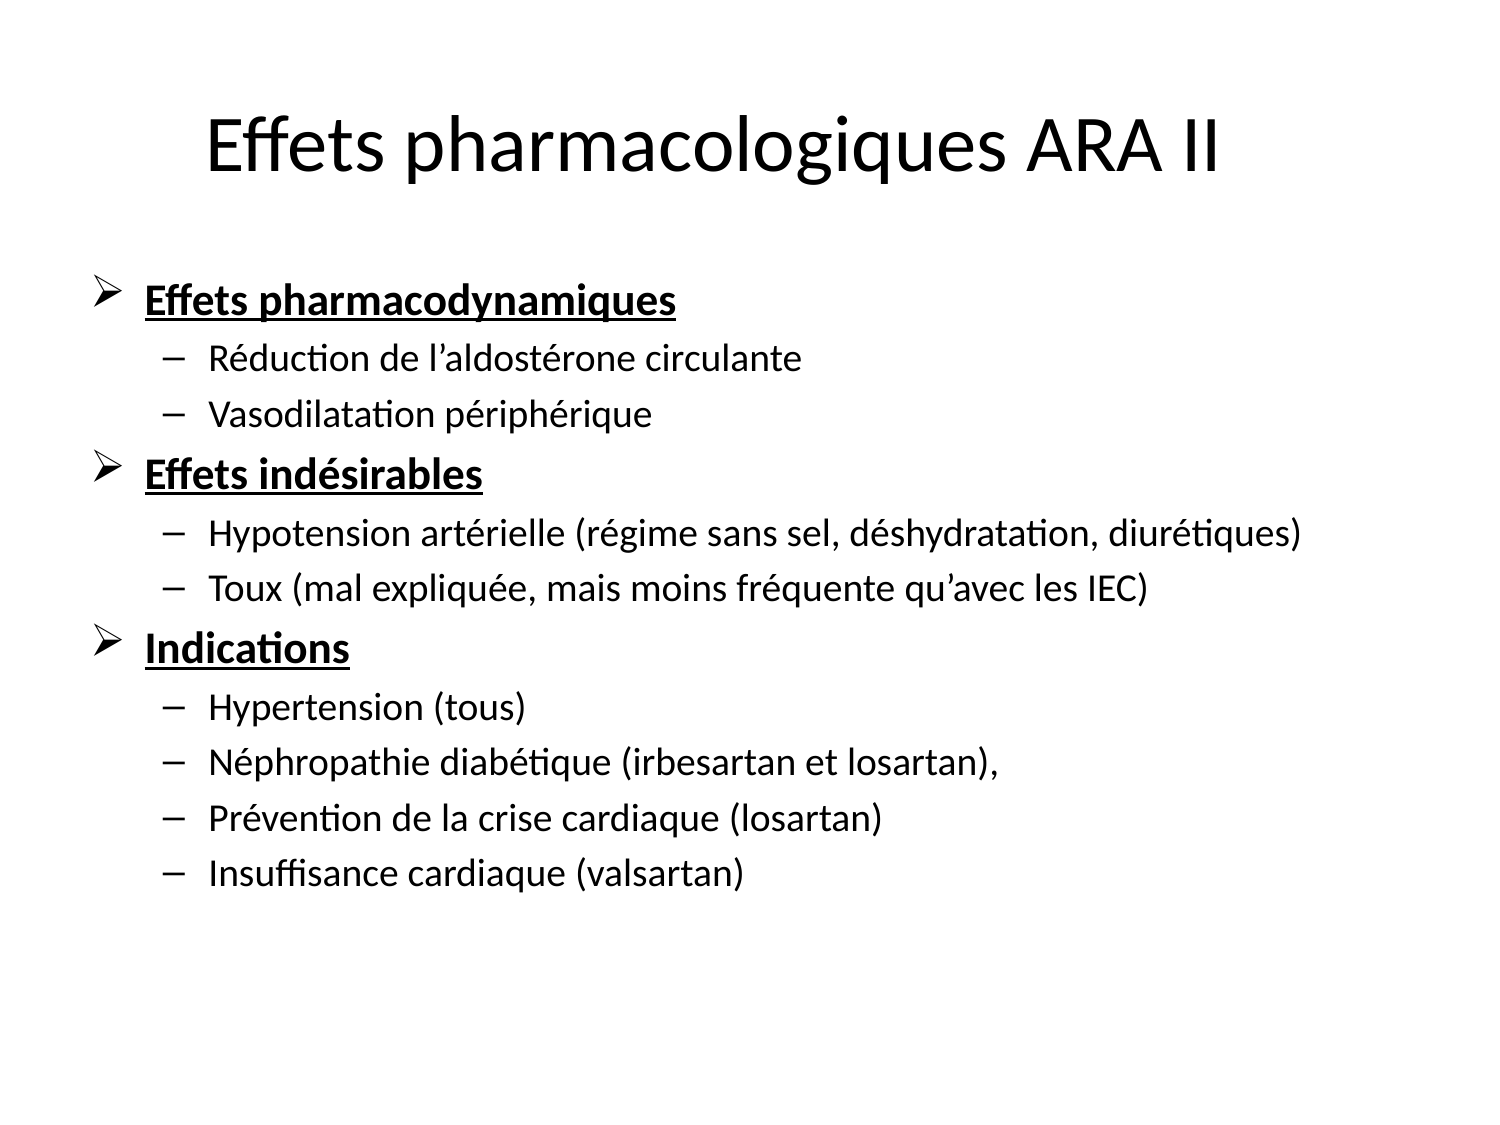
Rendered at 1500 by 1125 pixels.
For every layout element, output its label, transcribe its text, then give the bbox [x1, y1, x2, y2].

title Effets pharmacologiques ARA II [164, 45, 1266, 233]
list Effets pharmacodynamiques Réduction de l’aldostérone circulante Vasodilatation périphérique Effets indésirables Hypotension artérielle (régime sans sel, déshydratation, diurétiques) Toux (mal expliquée, mais moins fréquente qu’avec les IEC) Indications Hypertension (tous) Néphropathie diabétique (irbesartan et losartan), Prévention de la crise cardiaque (losartan) Insuffisance cardiaque (valsartan) [75, 262, 1336, 914]
